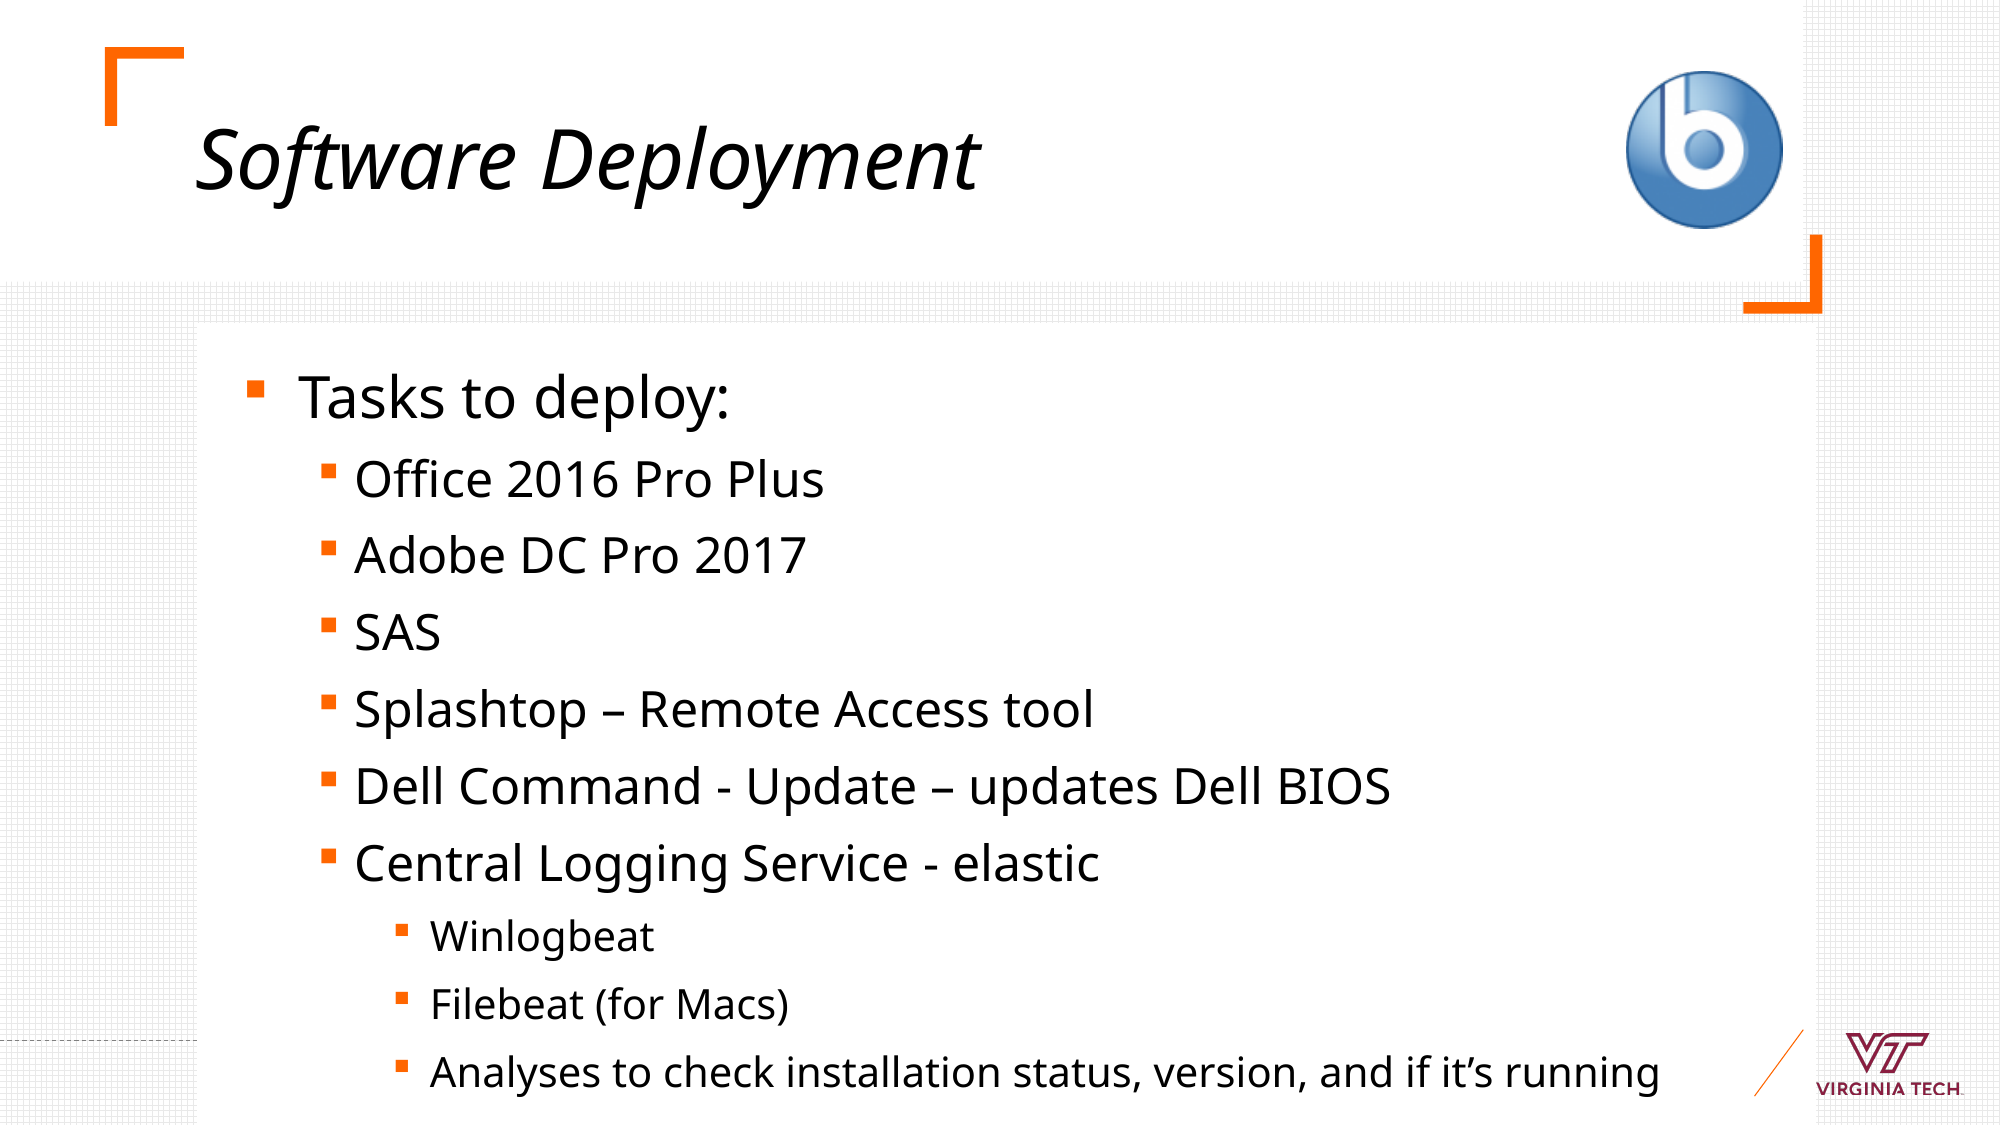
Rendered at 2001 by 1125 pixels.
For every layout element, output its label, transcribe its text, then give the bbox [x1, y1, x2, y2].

picture [1626, 71, 1783, 229]
title Software Deployment [0, 71, 1804, 255]
list Tasks to deploy: Office 2016 Pro Plus Adobe DC Pro 2017 SAS Splashtop – Remote Access tool Dell Command - Update – updates Dell BIOS Central Logging Service - elastic Winlogbeat Filebeat (for Macs) Analyses to check installation status, version, and if it’s running [196, 322, 1784, 1125]
